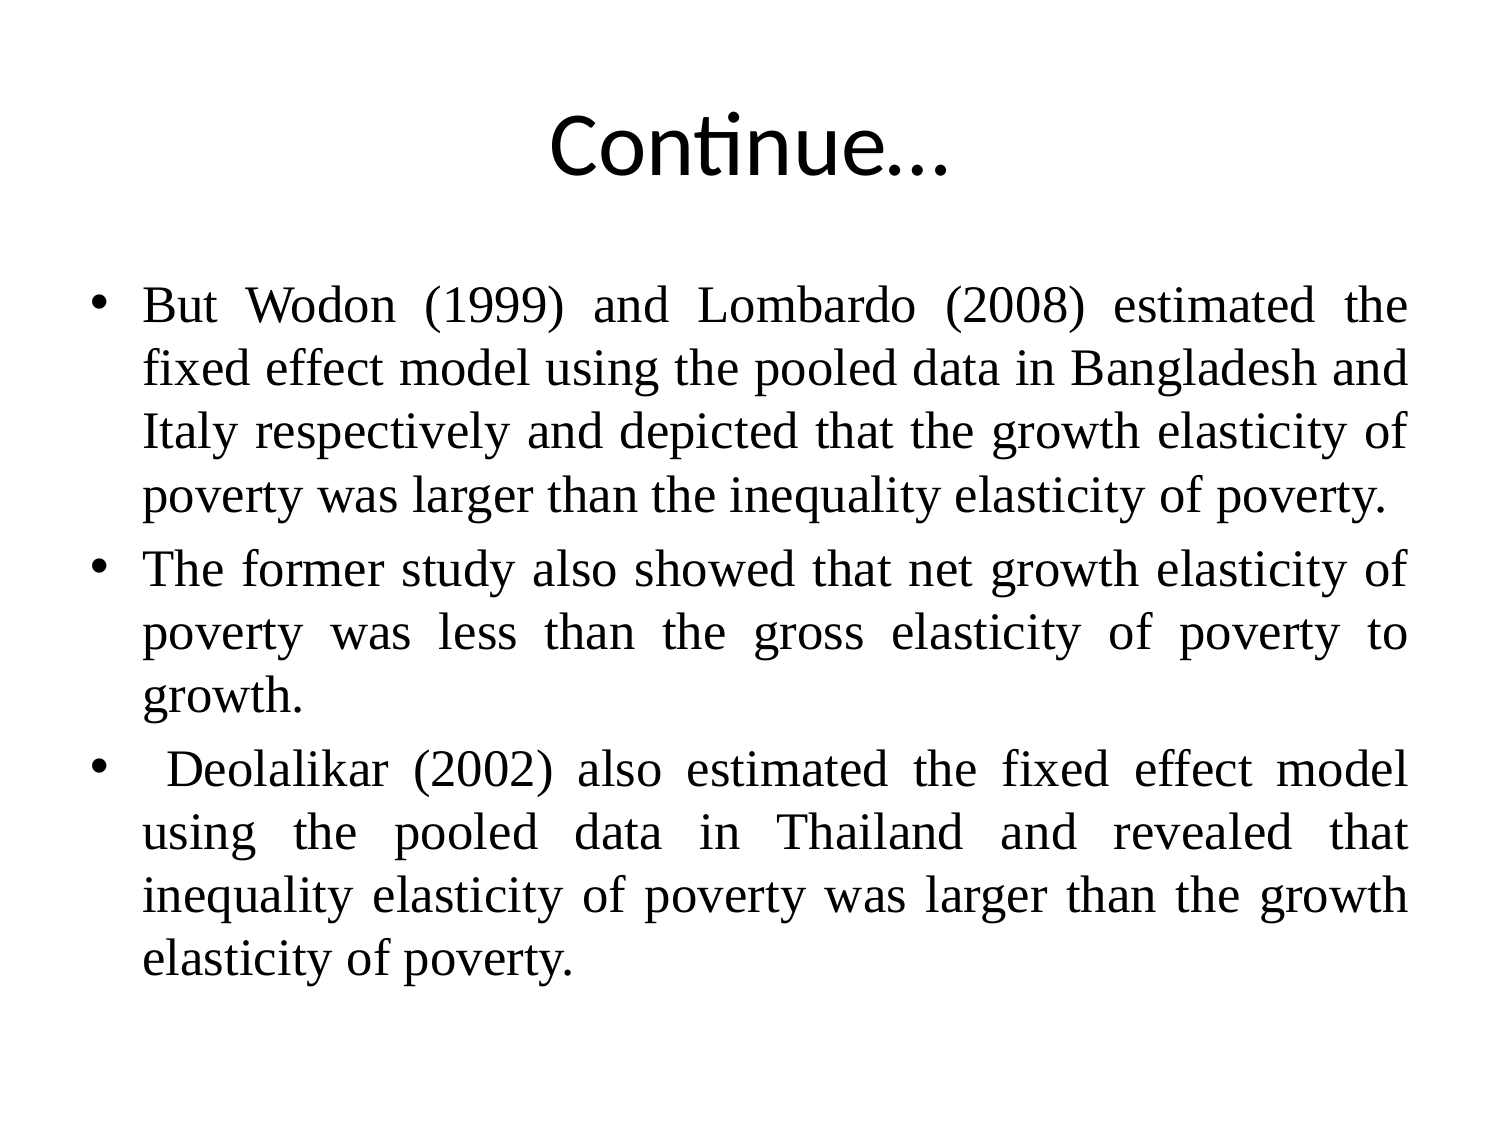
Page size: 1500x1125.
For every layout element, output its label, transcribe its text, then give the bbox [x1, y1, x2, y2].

list But Wodon (1999) and Lombardo (2008) estimated the fixed effect model using the pooled data in Bangladesh and Italy respectively and depicted that the growth elasticity of poverty was larger than the inequality elasticity of poverty. The former study also showed that net growth elasticity of poverty was less than the gross elasticity of poverty to growth. Deolalikar (2002) also estimated the fixed effect model using the pooled data in Thailand and revealed that inequality elasticity of poverty was larger than the growth elasticity of poverty. [75, 262, 1425, 1005]
title Continue… [75, 45, 1425, 233]
